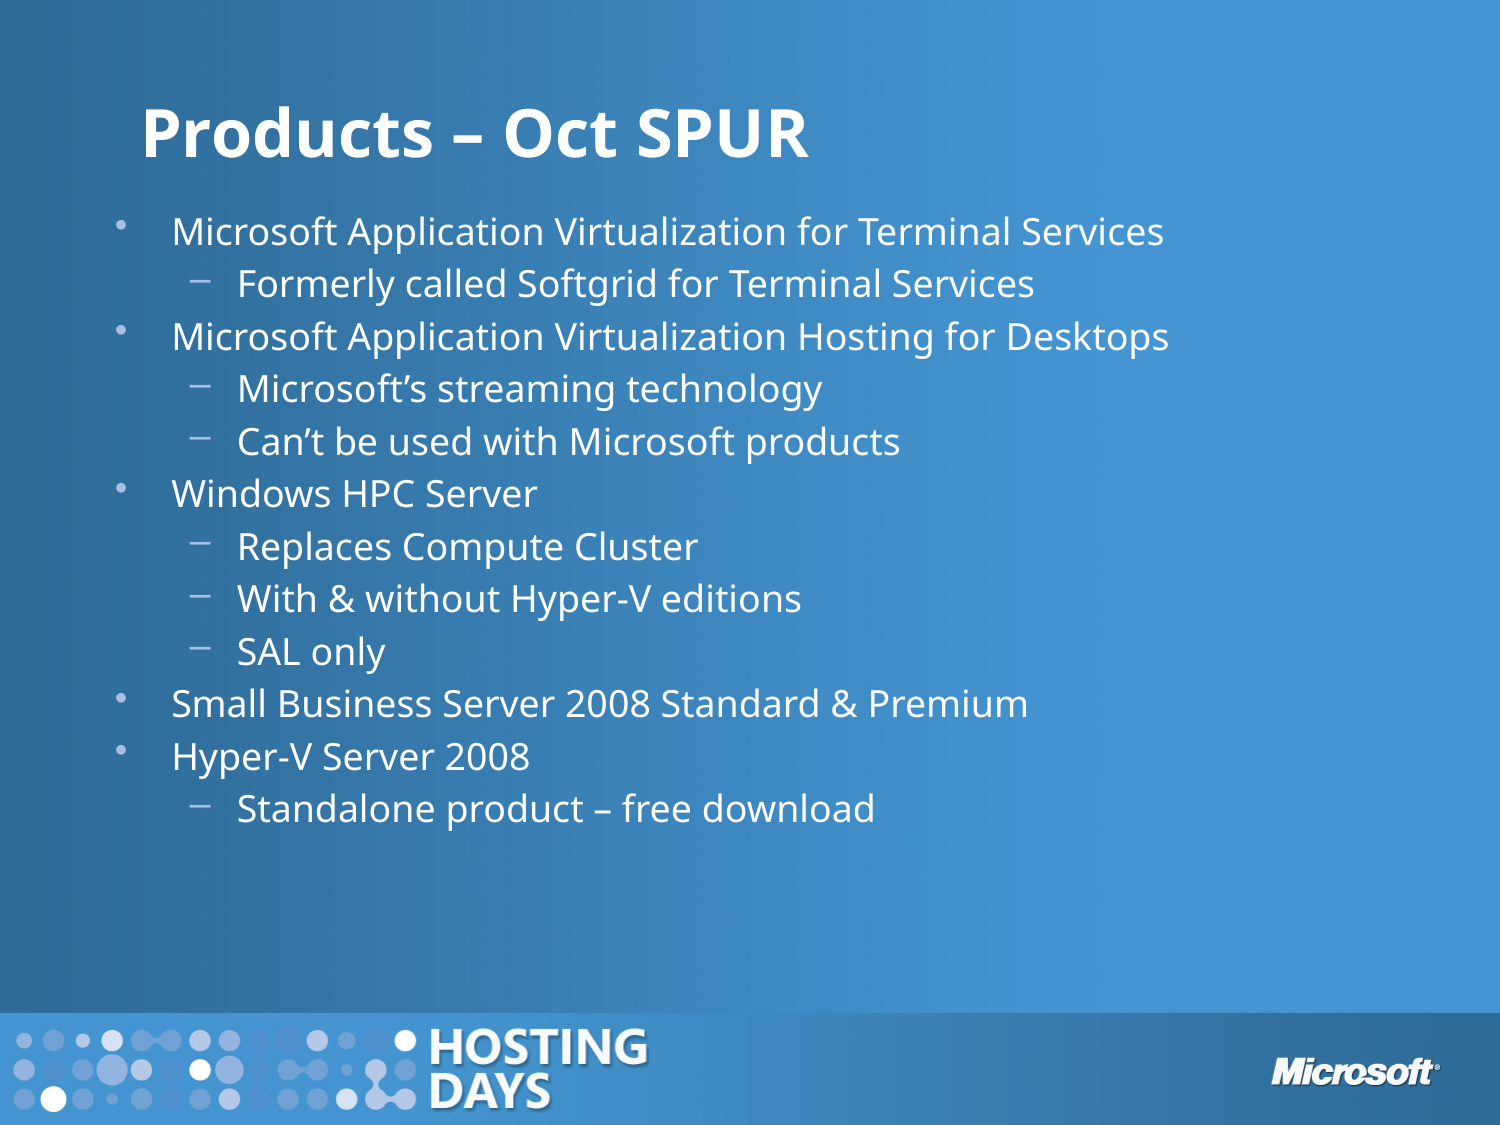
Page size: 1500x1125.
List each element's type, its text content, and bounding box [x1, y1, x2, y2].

picture [0, 0, 1500, 1125]
list Microsoft Application Virtualization for Terminal Services Formerly called Softgrid for Terminal Services Microsoft Application Virtualization Hosting for Desktops Microsoft’s streaming technology Can’t be used with Microsoft products Windows HPC Server Replaces Compute Cluster With & without Hyper-V editions SAL only Small Business Server 2008 Standard & Premium Hyper-V Server 2008 Standalone product – free download [99, 199, 1326, 963]
title Products – Oct SPUR [124, 74, 1401, 188]
